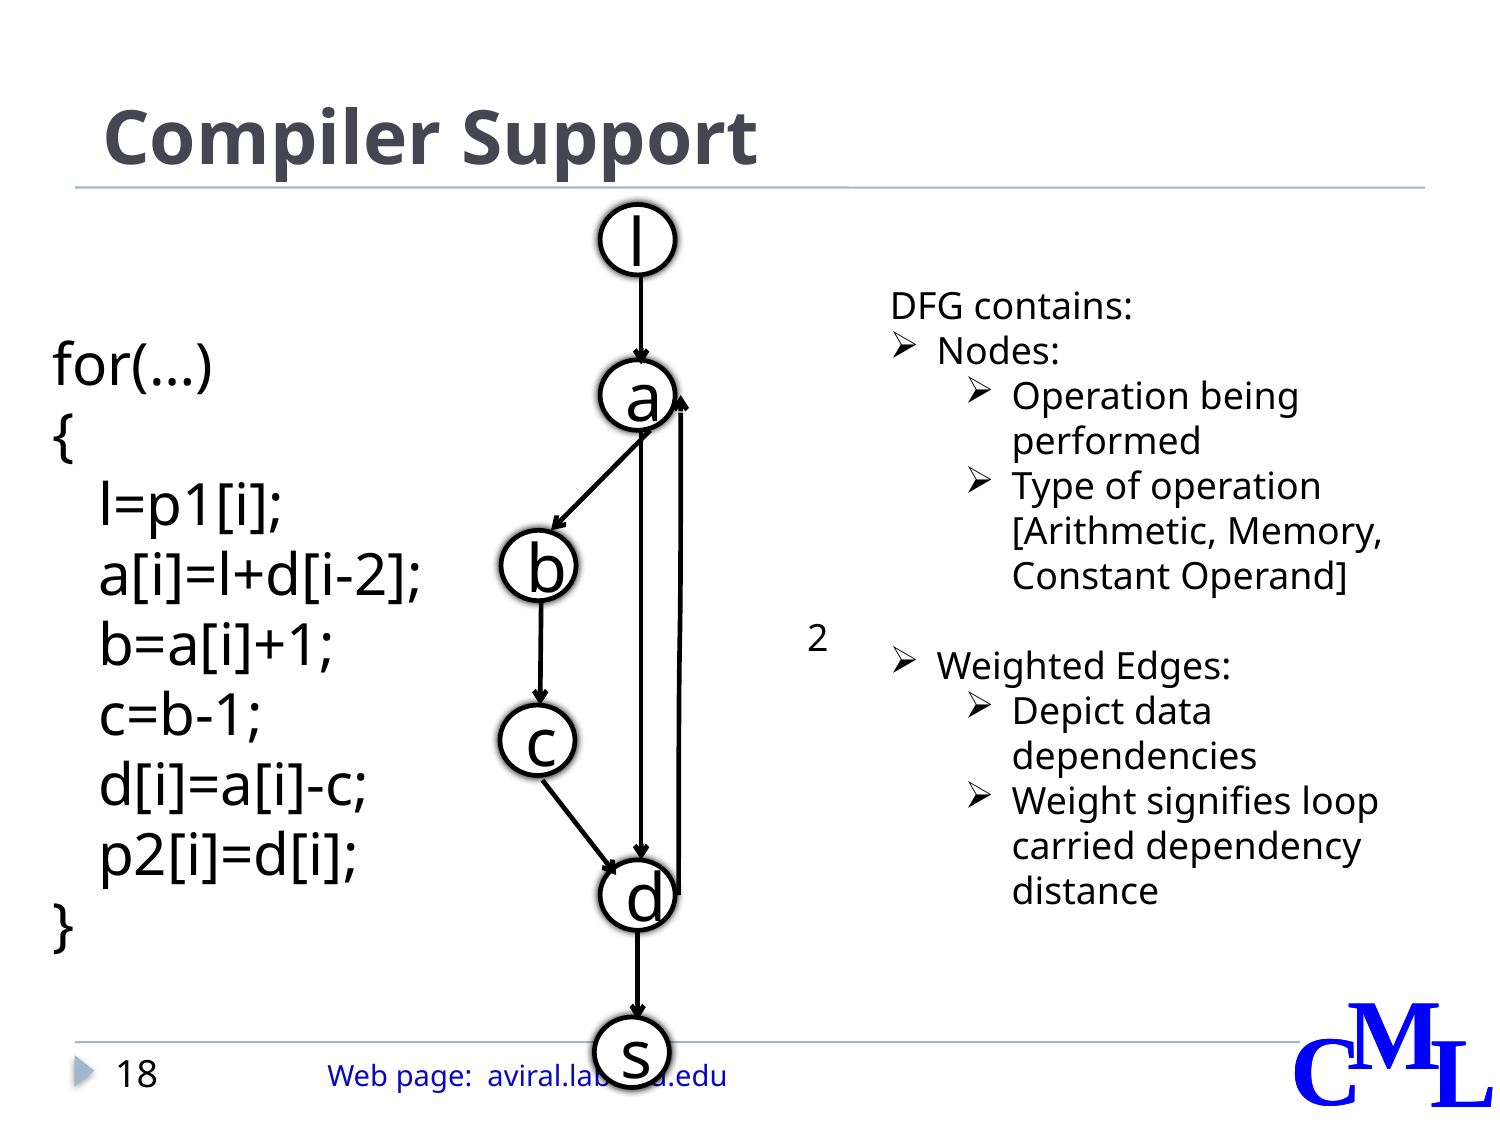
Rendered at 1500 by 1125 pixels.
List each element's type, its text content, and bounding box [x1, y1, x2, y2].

text_box DFG contains: Nodes: Operation being performed Type of operation [Arithmetic, Memory, Constant Operand] Weighted Edges: Depict data dependencies Weight signifies loop carried dependency distance [875, 274, 1450, 920]
text_box for(…) { l=p1[i]; a[i]=l+d[i-2]; b=a[i]+1; c=b-1; d[i]=a[i]-c; p2[i]=d[i]; } [37, 319, 493, 965]
slide_number 18 [100, 1042, 313, 1103]
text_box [499, 204, 843, 1088]
title Compiler Support [87, 24, 1400, 188]
